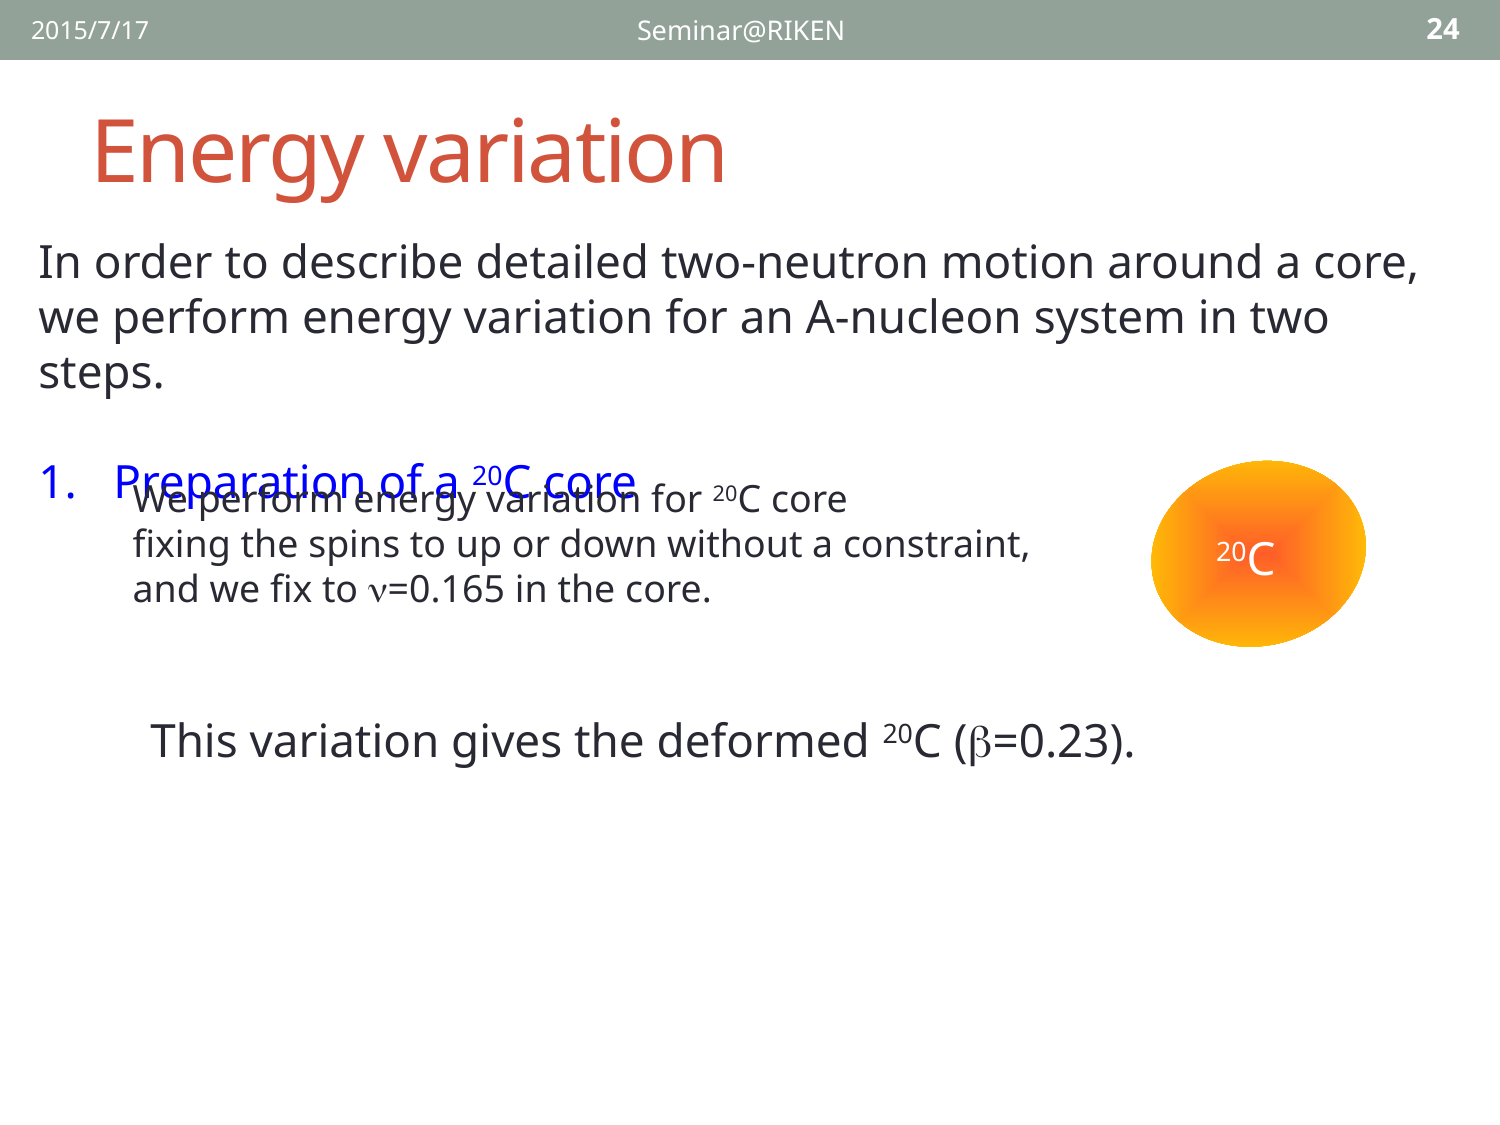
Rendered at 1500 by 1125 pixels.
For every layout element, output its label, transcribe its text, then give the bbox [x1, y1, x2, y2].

text_box This variation gives the deformed 20C (b=0.23). [135, 704, 1294, 774]
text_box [1150, 461, 1367, 646]
text_box In order to describe detailed two-neutron motion around a core, we perform energy variation for an A-nucleon system in two steps. Preparation of a 20C core [23, 225, 1459, 516]
footer Seminar@RIKEN [301, 3, 1182, 57]
slide_number 24 [1411, 3, 1479, 57]
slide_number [15, 3, 213, 57]
text_box We perform energy variation for 20C core fixing the spins to up or down without a constraint, and we fix to n=0.165 in the core. [117, 467, 1069, 618]
title Energy variation [75, 66, 1425, 225]
